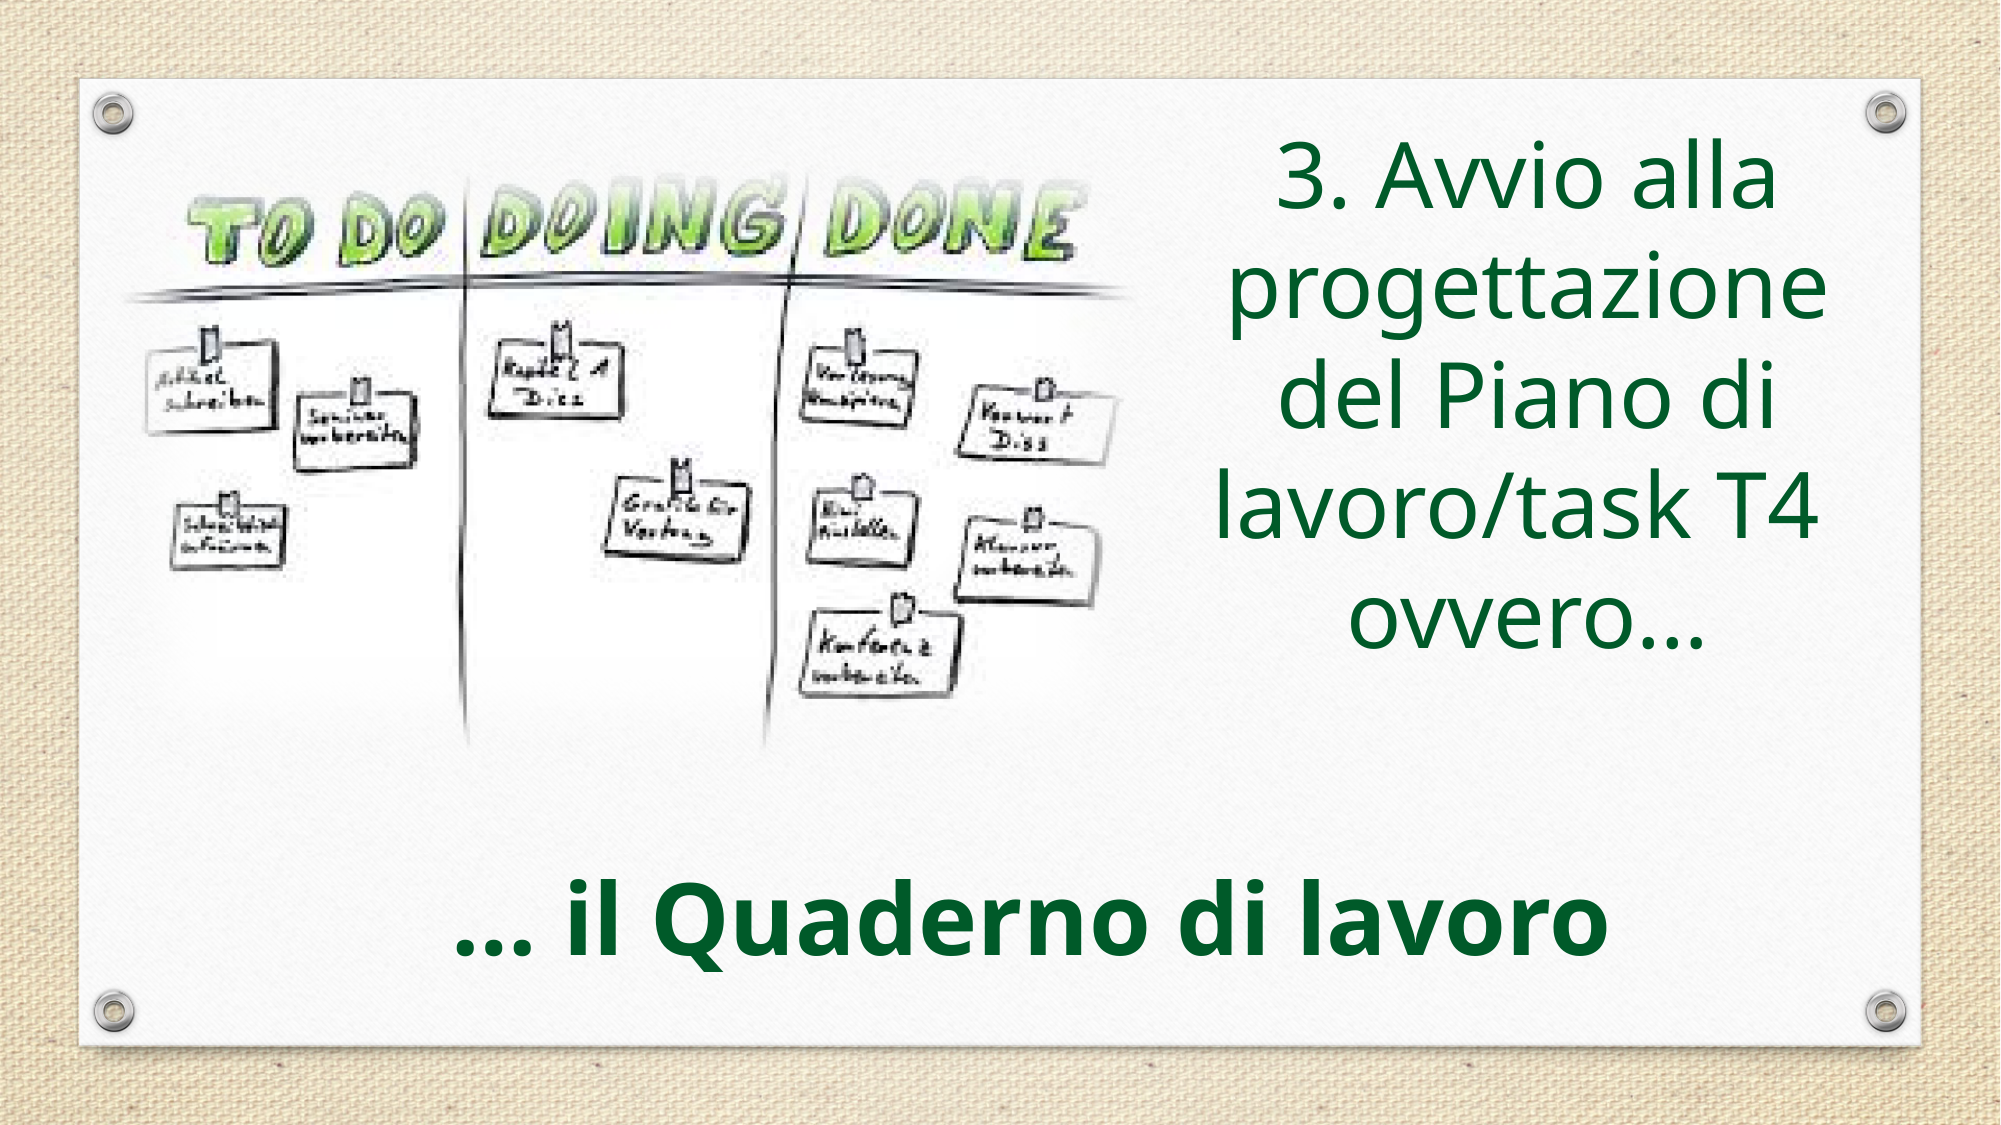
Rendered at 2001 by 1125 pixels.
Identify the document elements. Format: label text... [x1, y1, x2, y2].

text_box 3. Avvio alla progettazione del Piano di lavoro/task T4 ovvero… [1143, 74, 1913, 785]
picture [0, 0, 2001, 1125]
text_box … il Quaderno di lavoro [211, 848, 1827, 1018]
